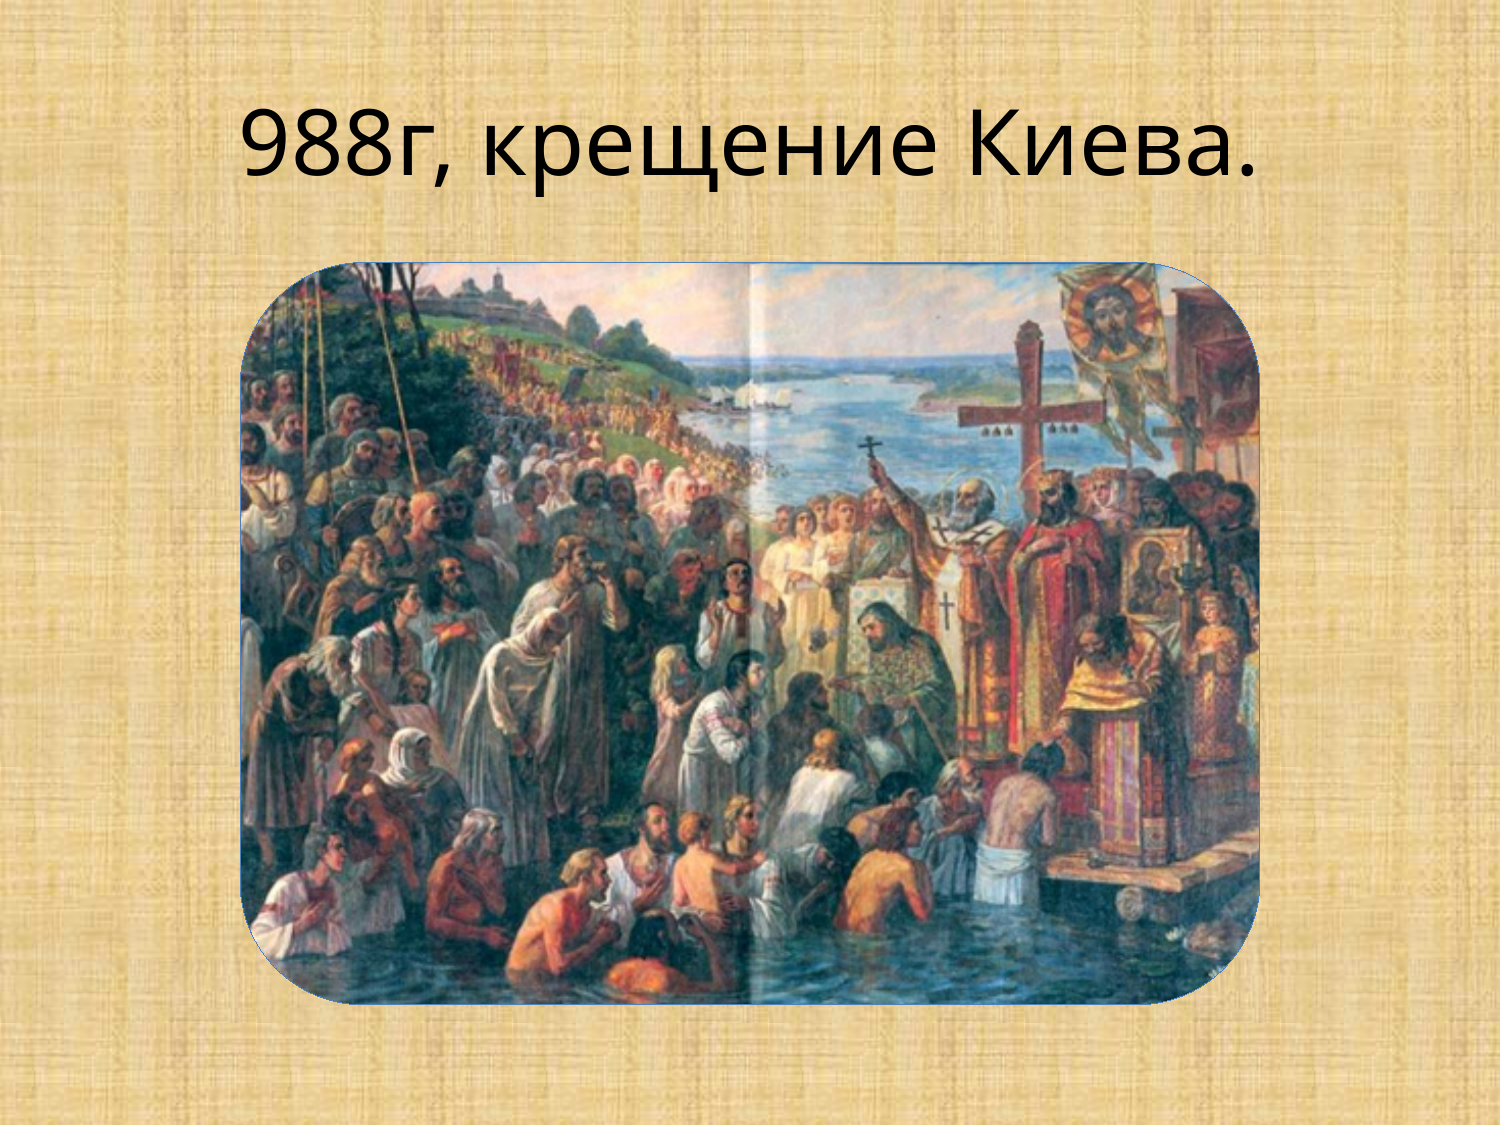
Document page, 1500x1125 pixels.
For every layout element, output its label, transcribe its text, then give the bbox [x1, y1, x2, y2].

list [239, 262, 1261, 1006]
picture [0, 0, 1500, 1125]
title 988г, крещение Киева. [75, 45, 1425, 233]
